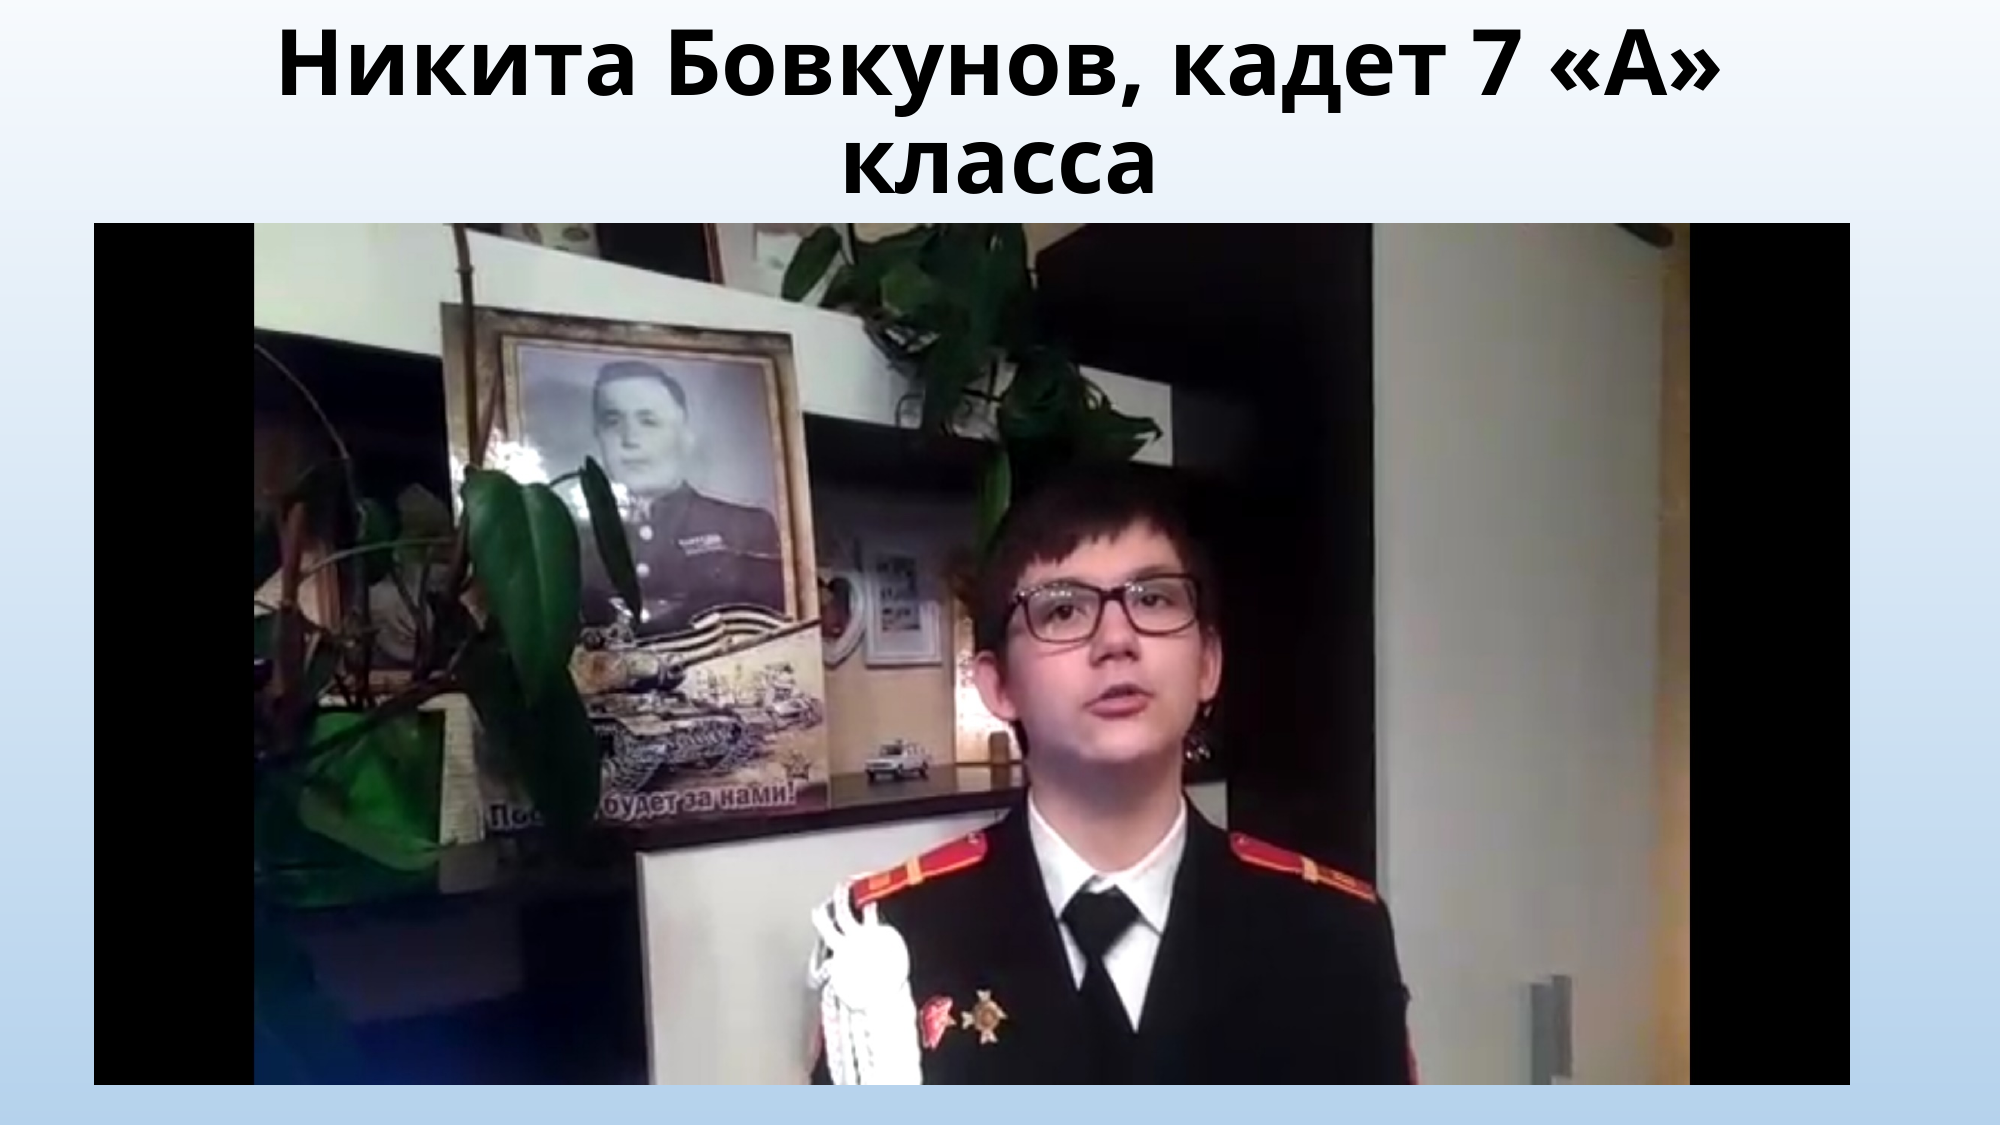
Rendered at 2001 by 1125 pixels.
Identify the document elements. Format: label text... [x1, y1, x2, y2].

title Никита Бовкунов, кадет 7 «А» класса [137, 6, 1863, 224]
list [94, 223, 1850, 1085]
